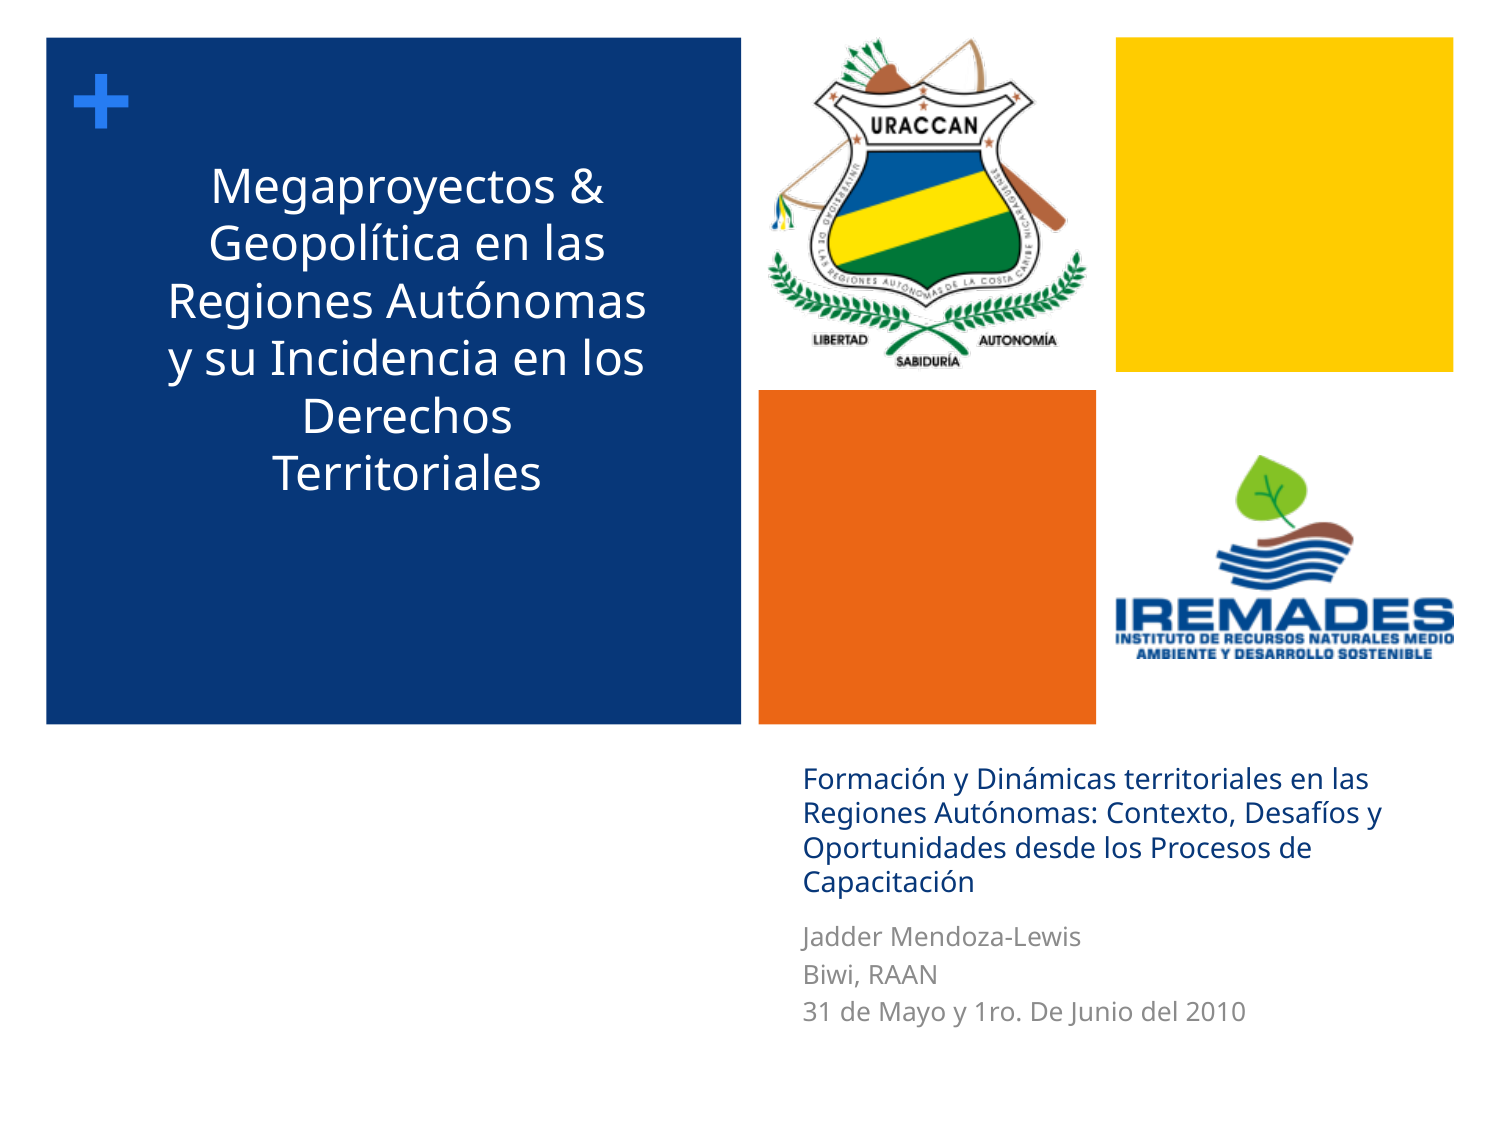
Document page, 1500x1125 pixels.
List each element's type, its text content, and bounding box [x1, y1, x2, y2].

list Megaproyectos & Geopolítica en las Regiones Autónomas y su Incidencia en los Derechos Territoriales [154, 147, 661, 483]
picture [758, 36, 1097, 373]
subtitle Jadder Mendoza-Lewis Biwi, RAAN 31 de Mayo y 1ro. De Junio del 2010 [787, 912, 1450, 1036]
picture [1115, 389, 1454, 725]
title Formación y Dinámicas territoriales en las Regiones Autónomas: Contexto, Desafíos y Oportunidades desde los Procesos de Capacitación [787, 753, 1450, 907]
